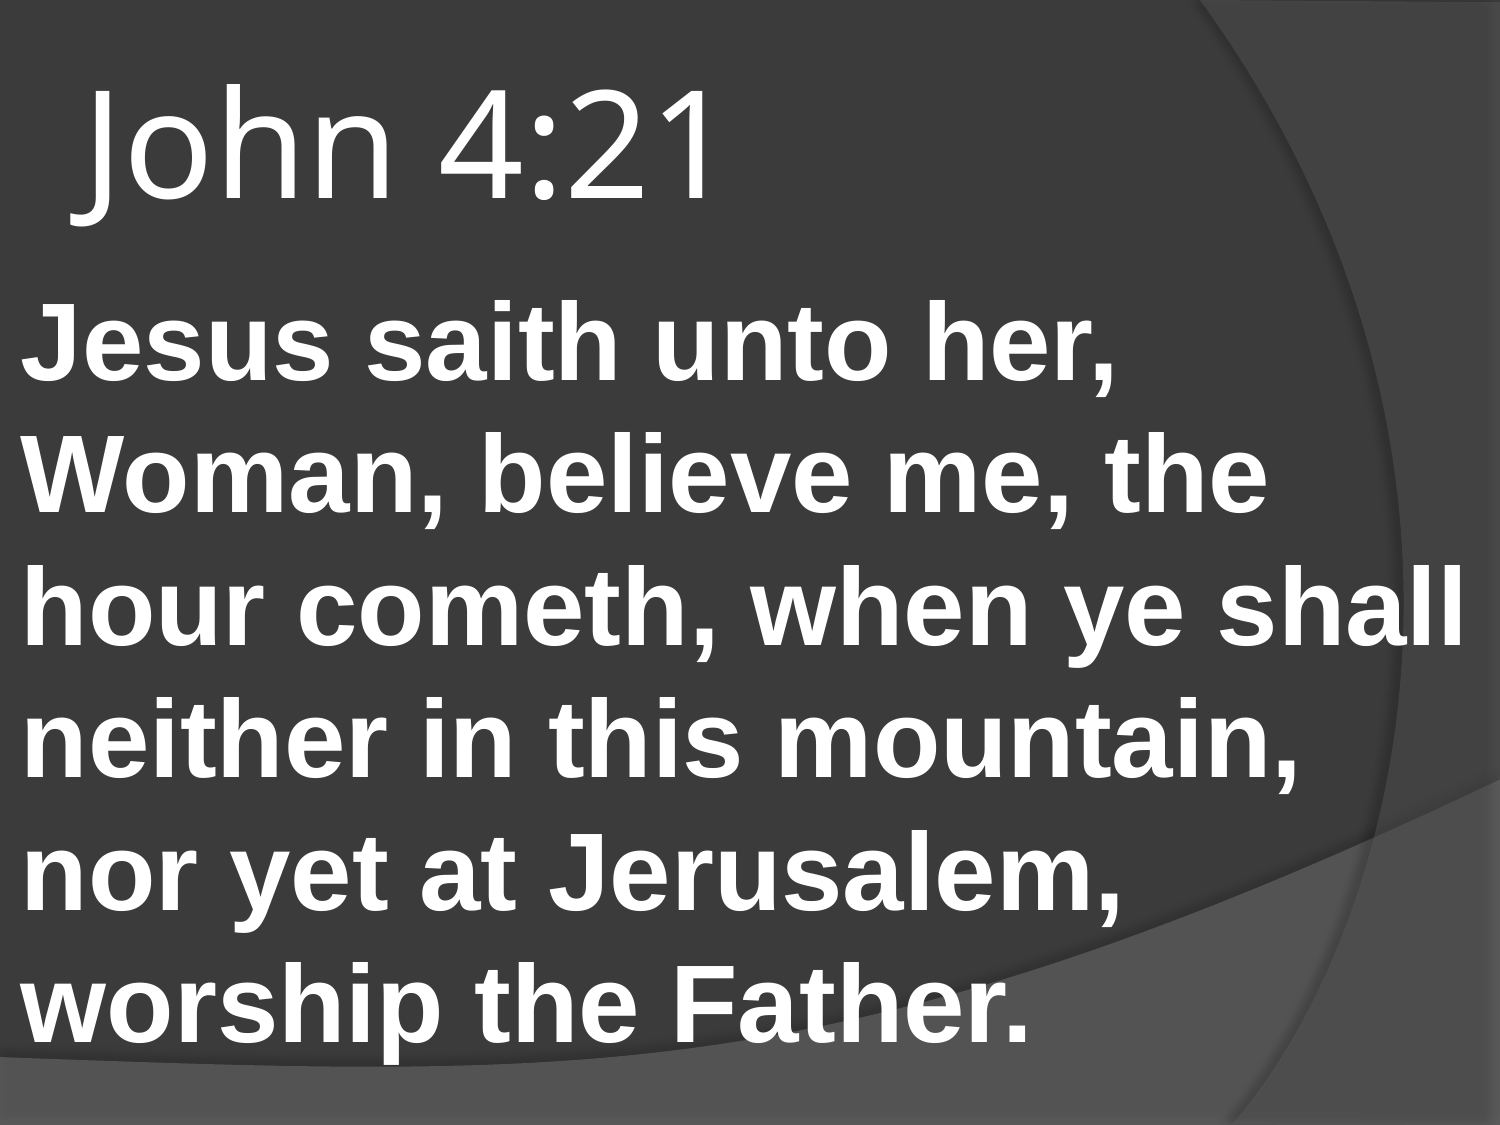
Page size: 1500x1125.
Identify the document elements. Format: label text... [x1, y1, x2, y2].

list Jesus saith unto her, Woman, believe me, the hour cometh, when ye shall neither in this mountain, nor yet at Jerusalem, worship the Father. [0, 262, 1488, 1125]
title John 4:21 [75, 45, 1300, 233]
